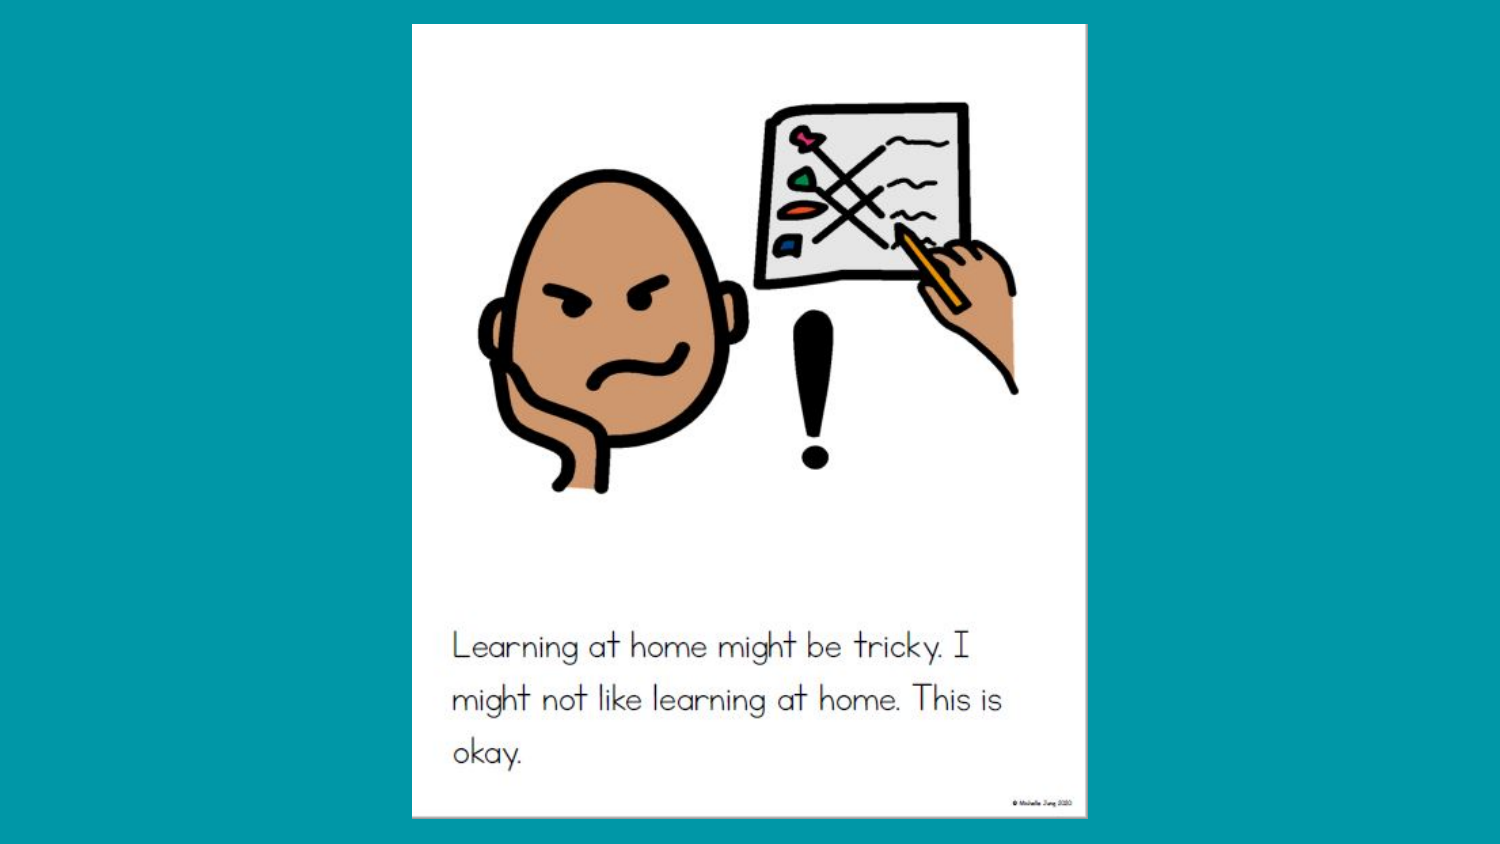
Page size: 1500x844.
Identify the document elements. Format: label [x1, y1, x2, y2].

picture [411, 24, 1089, 819]
